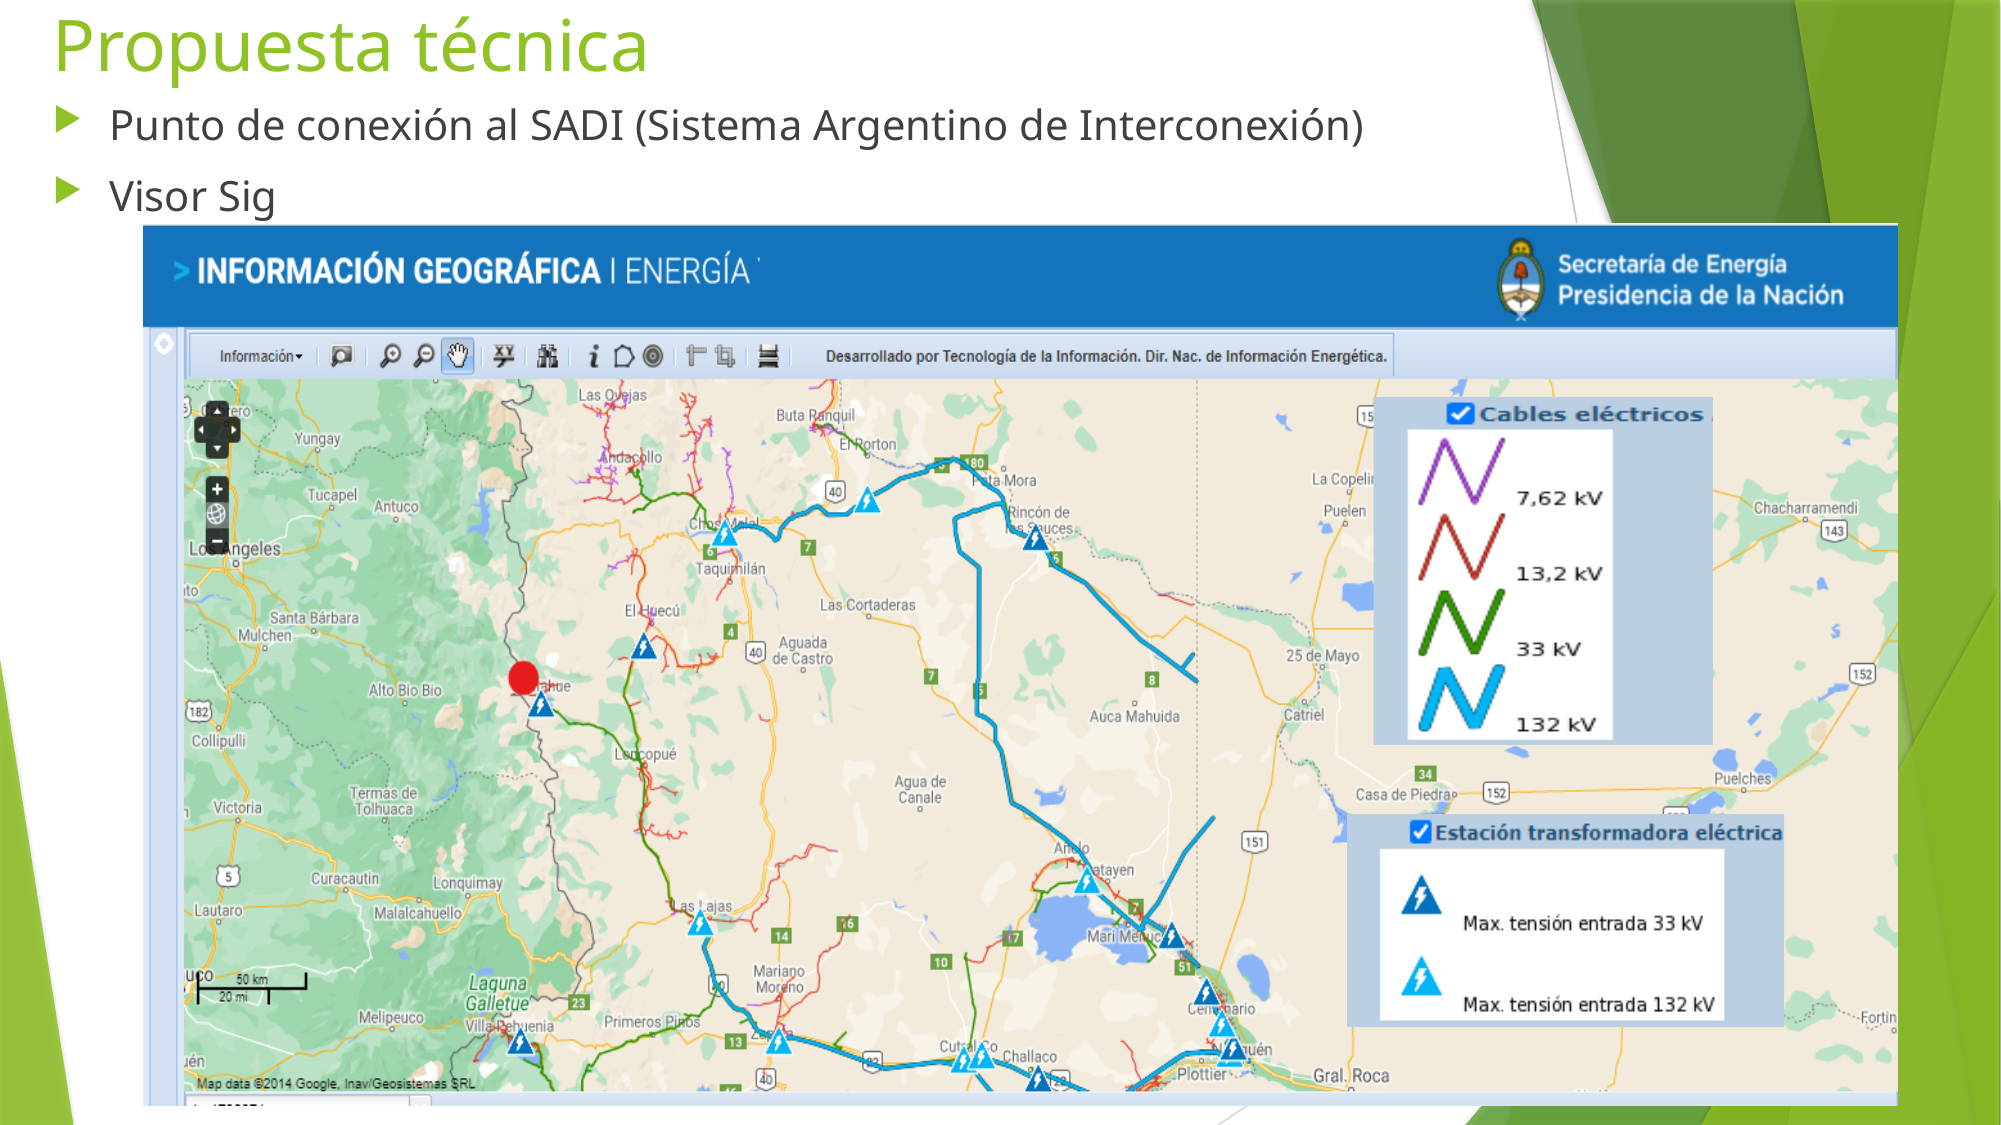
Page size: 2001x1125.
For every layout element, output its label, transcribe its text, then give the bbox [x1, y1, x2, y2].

picture [142, 223, 1898, 1106]
text_box Propuesta técnica [37, 0, 675, 190]
list Punto de conexión al SADI (Sistema Argentino de Interconexión) Visor Sig [37, 91, 1443, 397]
